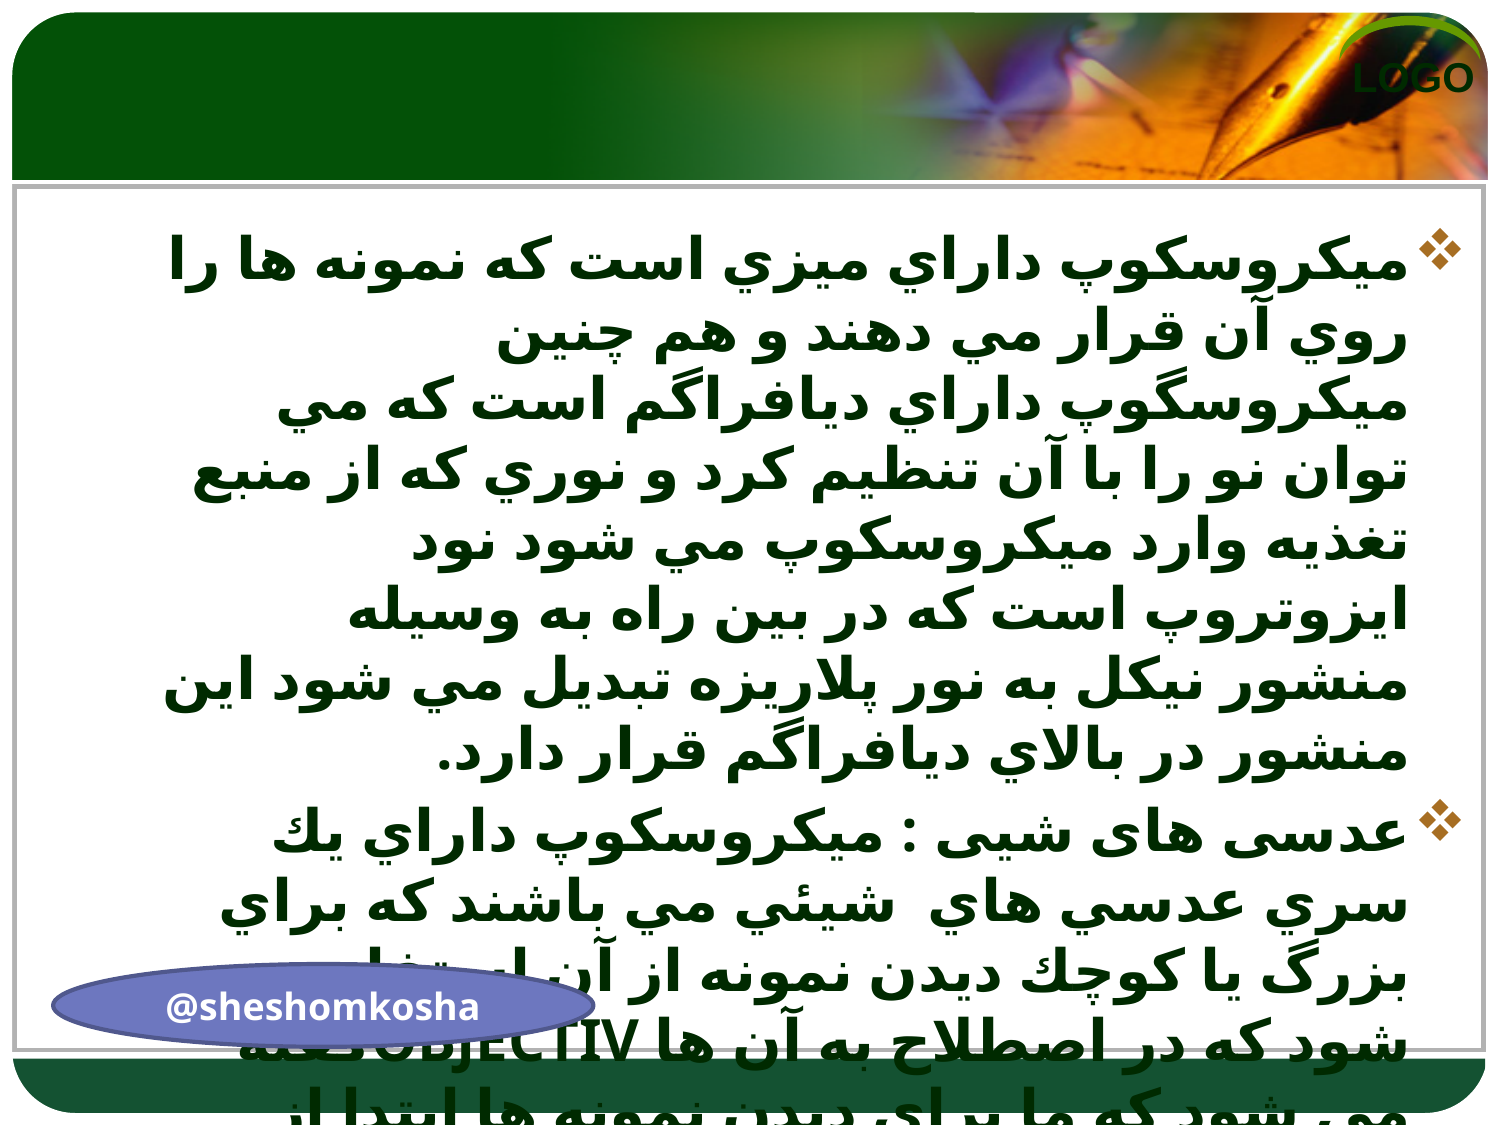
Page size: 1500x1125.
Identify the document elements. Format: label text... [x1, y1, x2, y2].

text_box @sheshomkosha [51, 961, 596, 1049]
list ميكروسكوپ داراي ميزي است كه نمونه ها را روي آن قرار مي دهند و هم چنين ميكروسگوپ داراي ديافراگم است كه مي توان نو را با آن تنظيم كرد و نوري كه از منبع تغذيه وارد ميكروسكوپ مي شود نود ايزوتروپ است كه در بين راه به وسيله منشور نيكل به نور پلاريزه تبديل مي شود اين منشور در بالاي ديافراگم قرار دارد. عدسی های شیی : ميكروسكوپ داراي يك سري عدسي هاي شيئي مي باشند كه براي بزرگ يا كوچك ديدن نمونه از آن استفاده مي شود كه در اصطلاح به آن ها OBJECTIVگفته مي شود كه ما براي ديدن نمونه ها ابتدا از شماره 4 آن استفاده مي كنيم. [132, 214, 1483, 1025]
picture [13, 13, 1487, 180]
